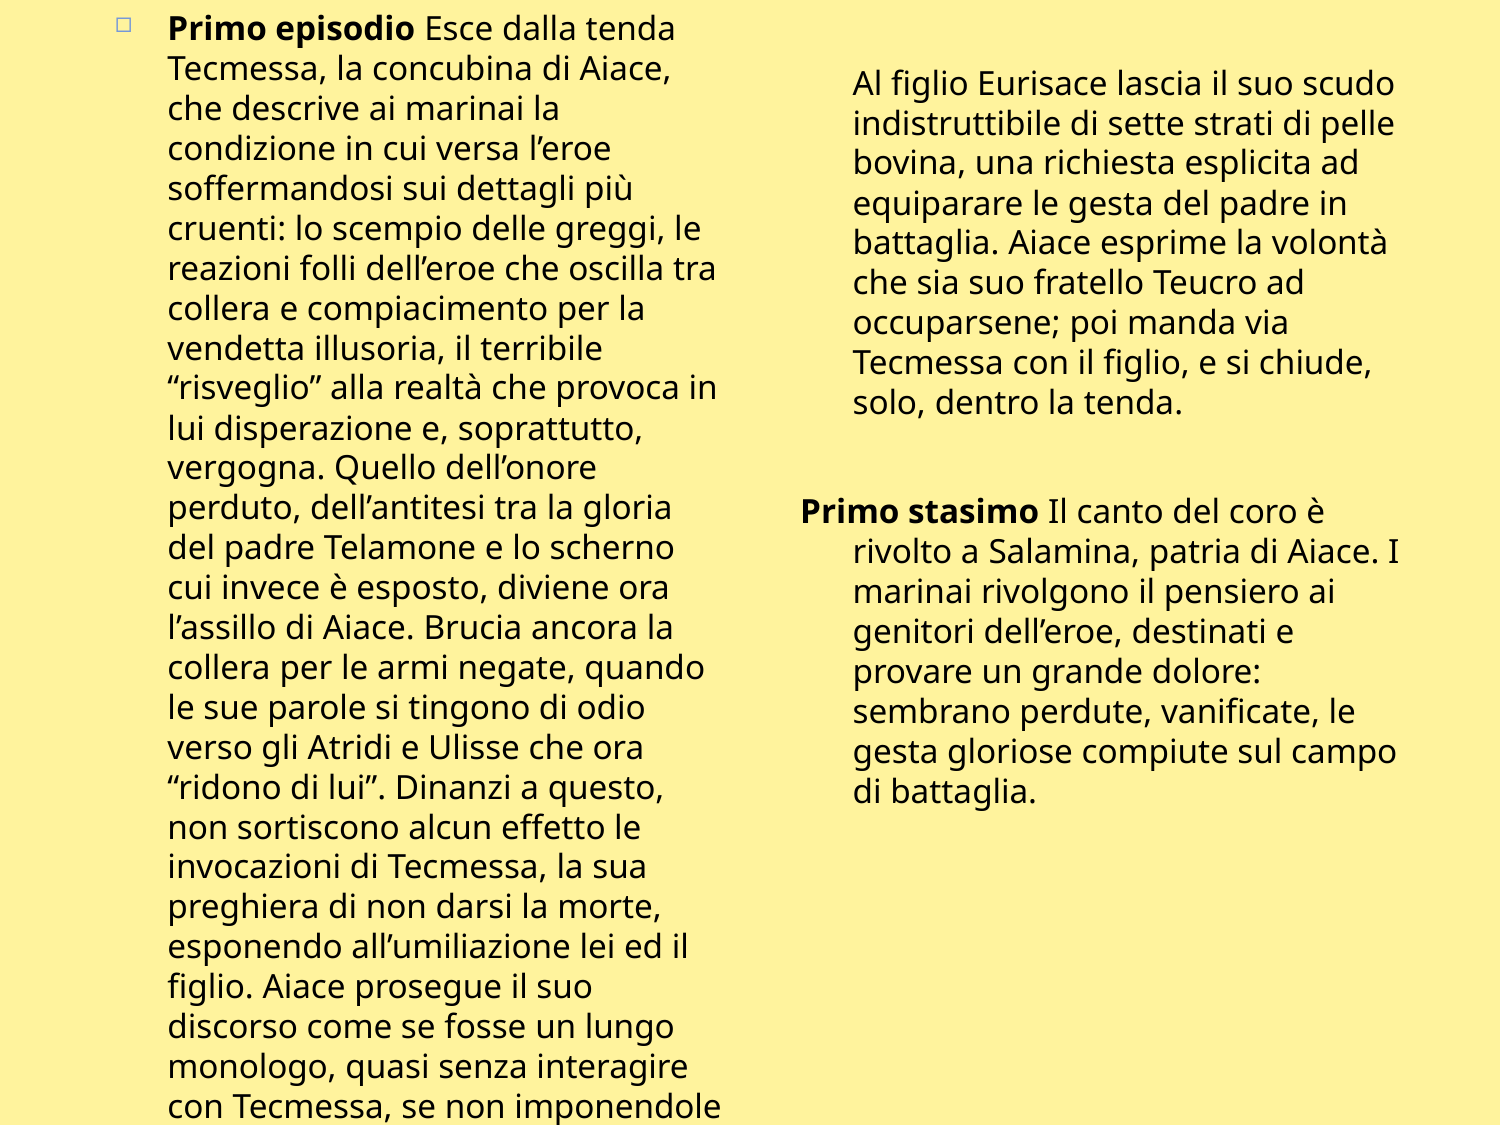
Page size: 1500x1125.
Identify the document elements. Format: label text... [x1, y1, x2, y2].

list Primo episodio Esce dalla tenda Tecmessa, la concubina di Aiace, che descrive ai marinai la condizione in cui versa l’eroe soffermandosi sui dettagli più cruenti: lo scempio delle greggi, le reazioni folli dell’eroe che oscilla tra collera e compiacimento per la vendetta illusoria, il terribile “risveglio” alla realtà che provoca in lui disperazione e, soprattutto, vergogna. Quello dell’onore perduto, dell’antitesi tra la gloria del padre Telamone e lo scherno cui invece è esposto, diviene ora l’assillo di Aiace. Brucia ancora la collera per le armi negate, quando le sue parole si tingono di odio verso gli Atridi e Ulisse che ora “ridono di lui”. Dinanzi a questo, non sortiscono alcun effetto le invocazioni di Tecmessa, la sua preghiera di non darsi la morte, esponendo all’umiliazione lei ed il figlio. Aiace prosegue il suo discorso come se fosse un lungo monologo, quasi senza interagire con Tecmessa, se non imponendole il silenzio con parole aspre che le ricordano la subordinazione che spetta a una donna. [100, 0, 738, 1040]
list Al figlio Eurisace lascia il suo scudo indistruttibile di sette strati di pelle bovina, una richiesta esplicita ad equiparare le gesta del padre in battaglia. Aiace esprime la volontà che sia suo fratello Teucro ad occuparsene; poi manda via Tecmessa con il figlio, e si chiude, solo, dentro la tenda. Primo stasimo Il canto del coro è rivolto a Salamina, patria di Aiace. I marinai rivolgono il pensiero ai genitori dell’eroe, destinati e provare un grande dolore: sembrano perdute, vanificate, le gesta gloriose compiute sul campo di battaglia. [785, 54, 1423, 1125]
